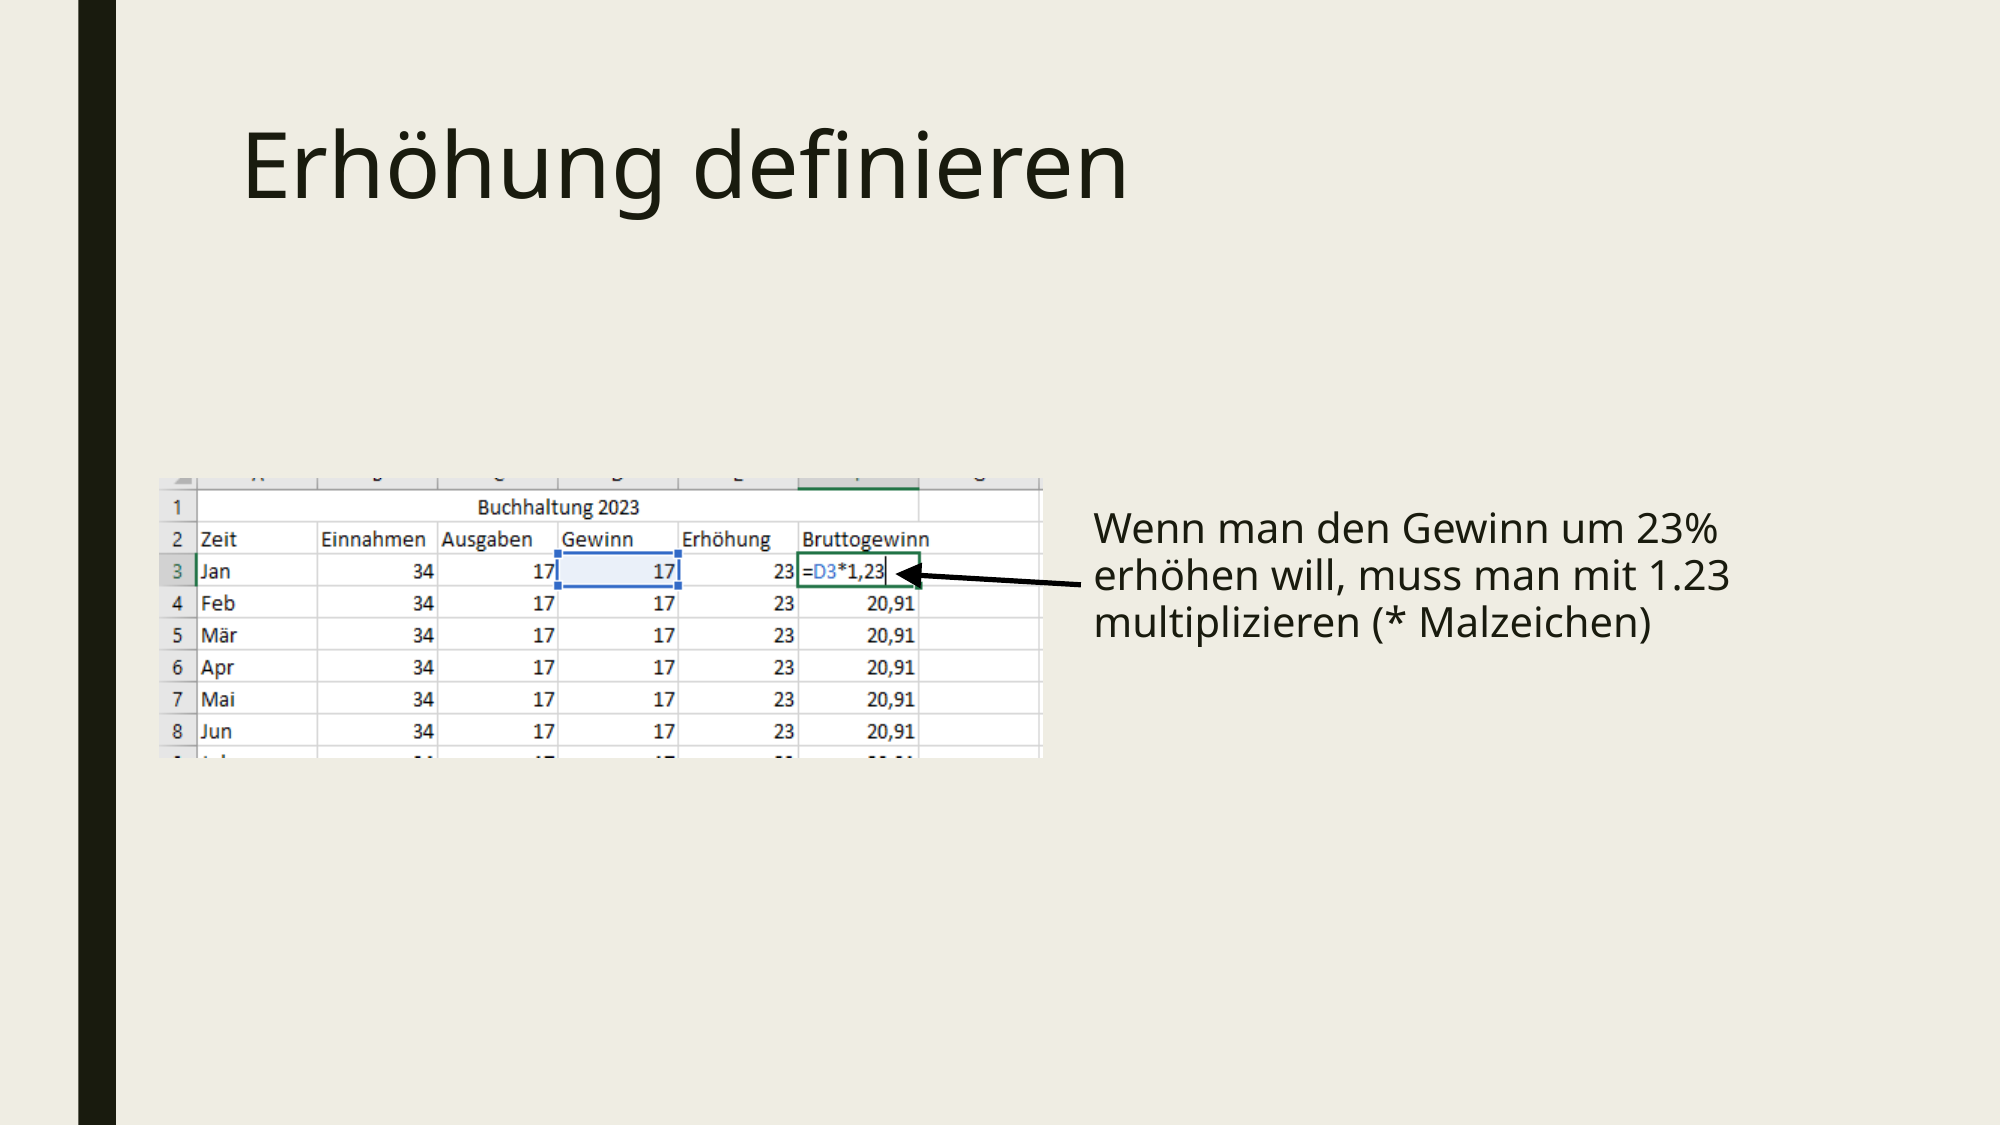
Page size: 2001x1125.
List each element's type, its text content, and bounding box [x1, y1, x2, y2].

picture [159, 478, 1043, 758]
list Wenn man den Gewinn um 23% erhöhen will, muss man mit 1.23 multiplizieren (* Malzeichen) [1078, 498, 1830, 672]
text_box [895, 573, 1079, 585]
title Erhöhung definieren [225, 112, 1800, 357]
